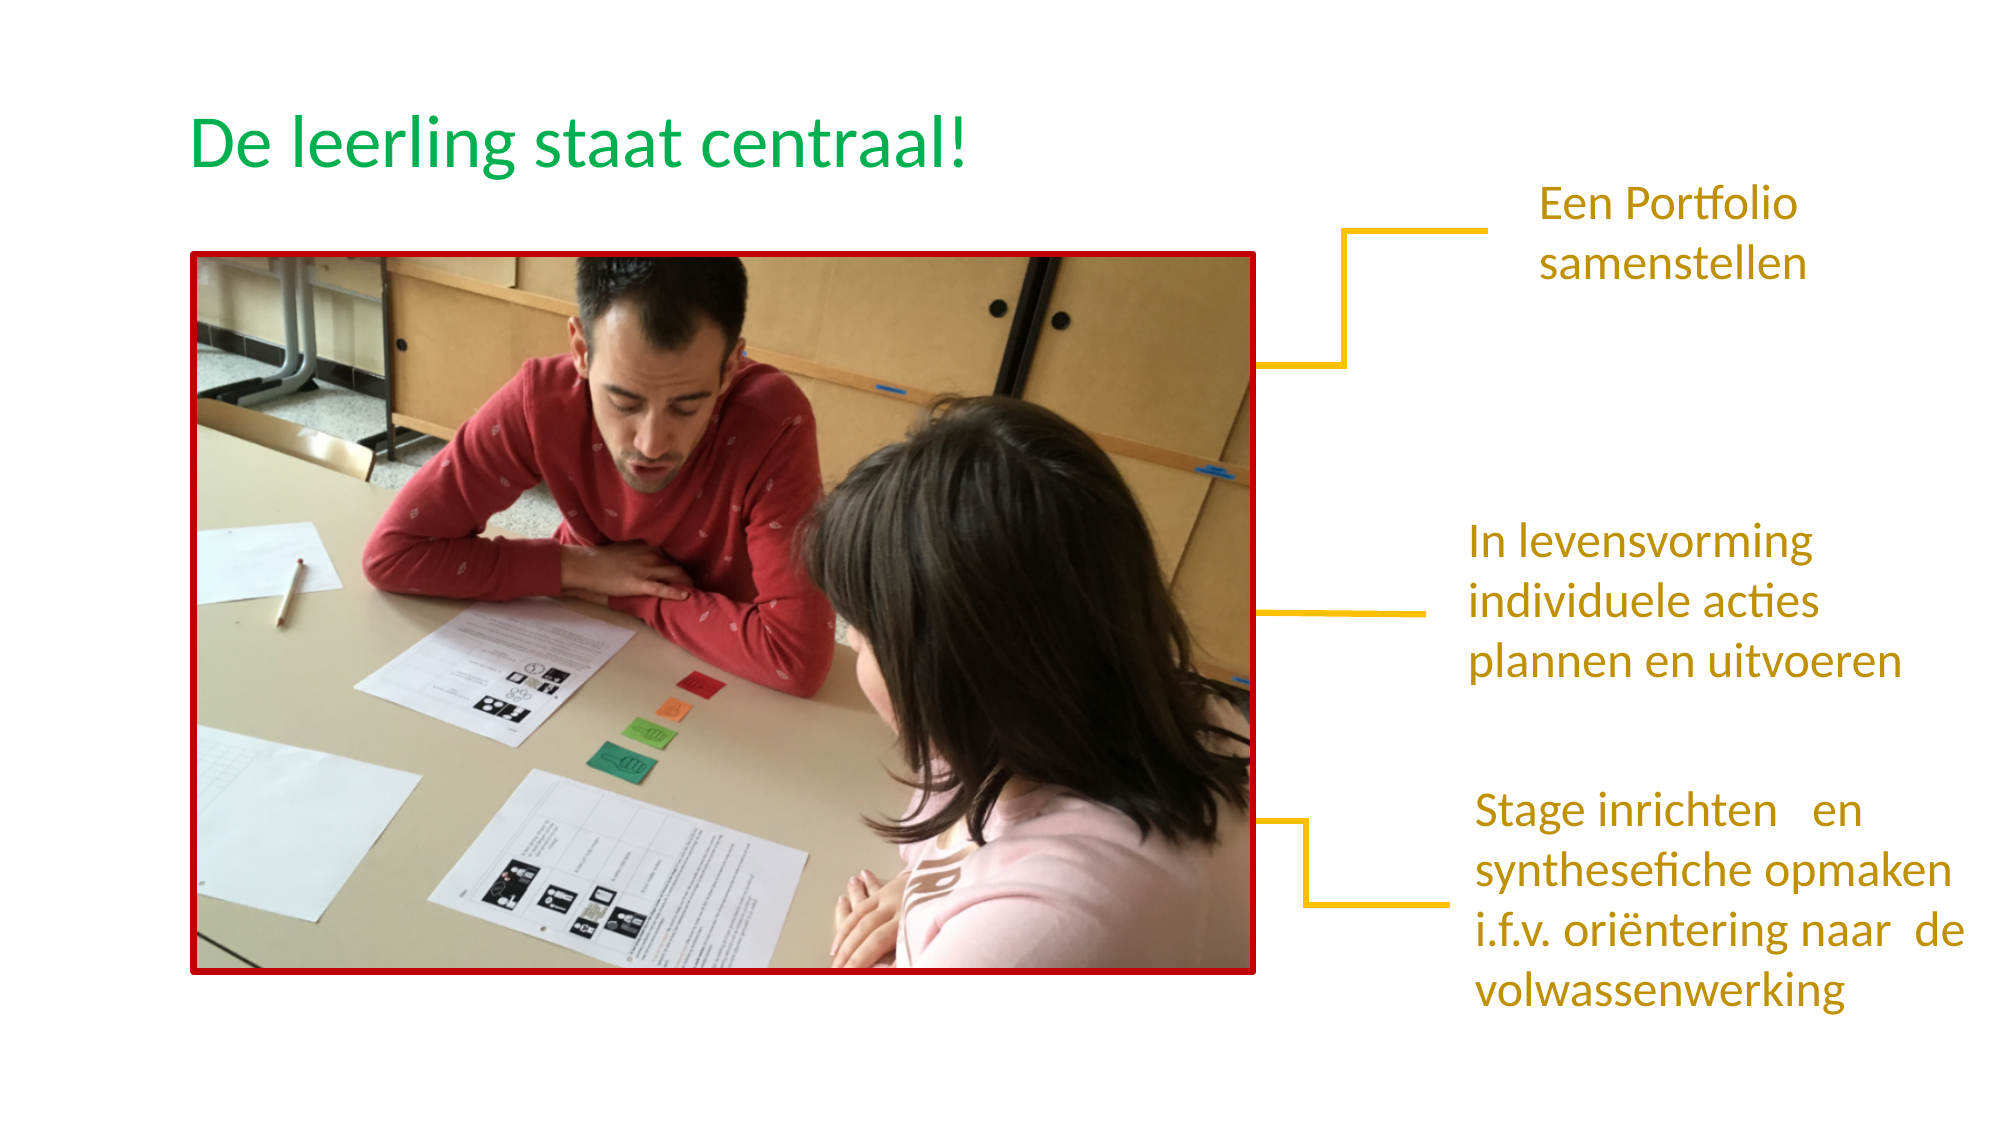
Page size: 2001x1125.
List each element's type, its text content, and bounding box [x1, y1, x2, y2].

text_box De leerling staat centraal! [174, 84, 1899, 190]
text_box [1199, 230, 1488, 366]
text_box Een Portfolio samenstellen [1524, 161, 1942, 297]
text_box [1251, 820, 1451, 906]
text_box Stage inrichten en synthesefiche opmaken i.f.v. oriëntering naar de volwassenwerking [1460, 768, 1991, 1024]
text_box In levensvorming individuele acties plannen en uitvoeren [1453, 500, 1956, 696]
picture [196, 256, 1251, 969]
